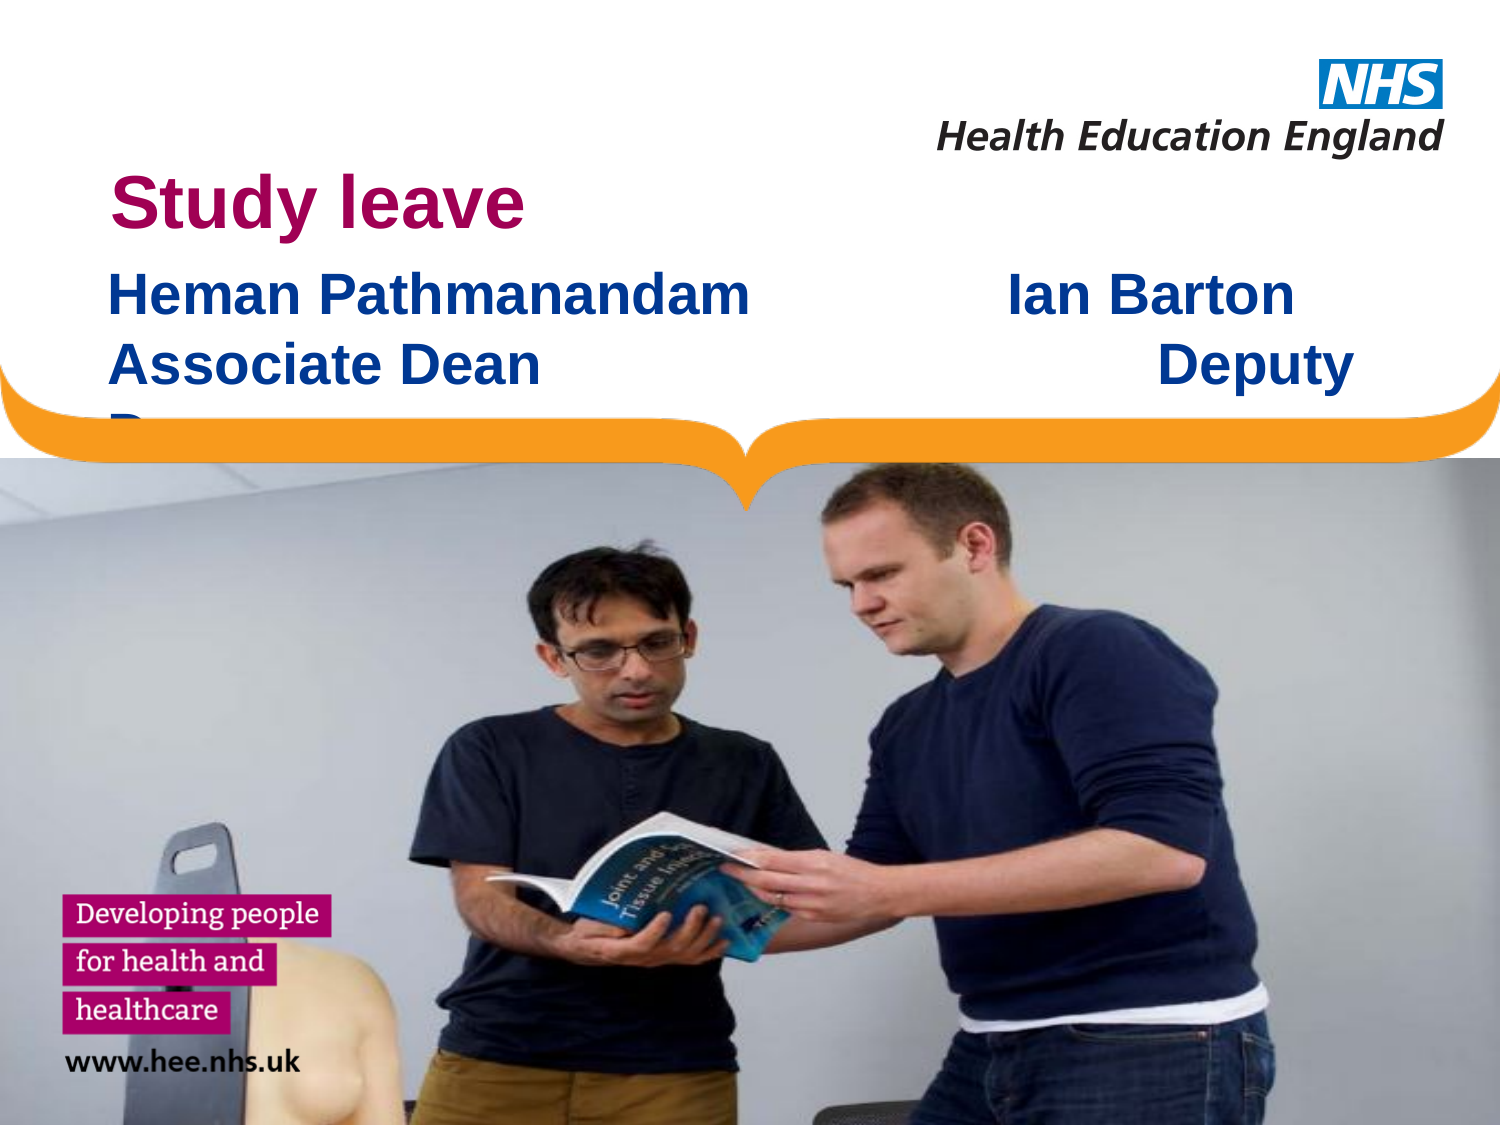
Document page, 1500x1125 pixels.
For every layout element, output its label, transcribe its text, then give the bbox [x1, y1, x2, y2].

picture [936, 59, 1445, 160]
text_box Study leave [95, 146, 542, 248]
text_box Heman Pathmanandam Ian Barton Associate Dean Deputy Dean [92, 248, 1394, 363]
picture [0, 364, 1500, 1125]
